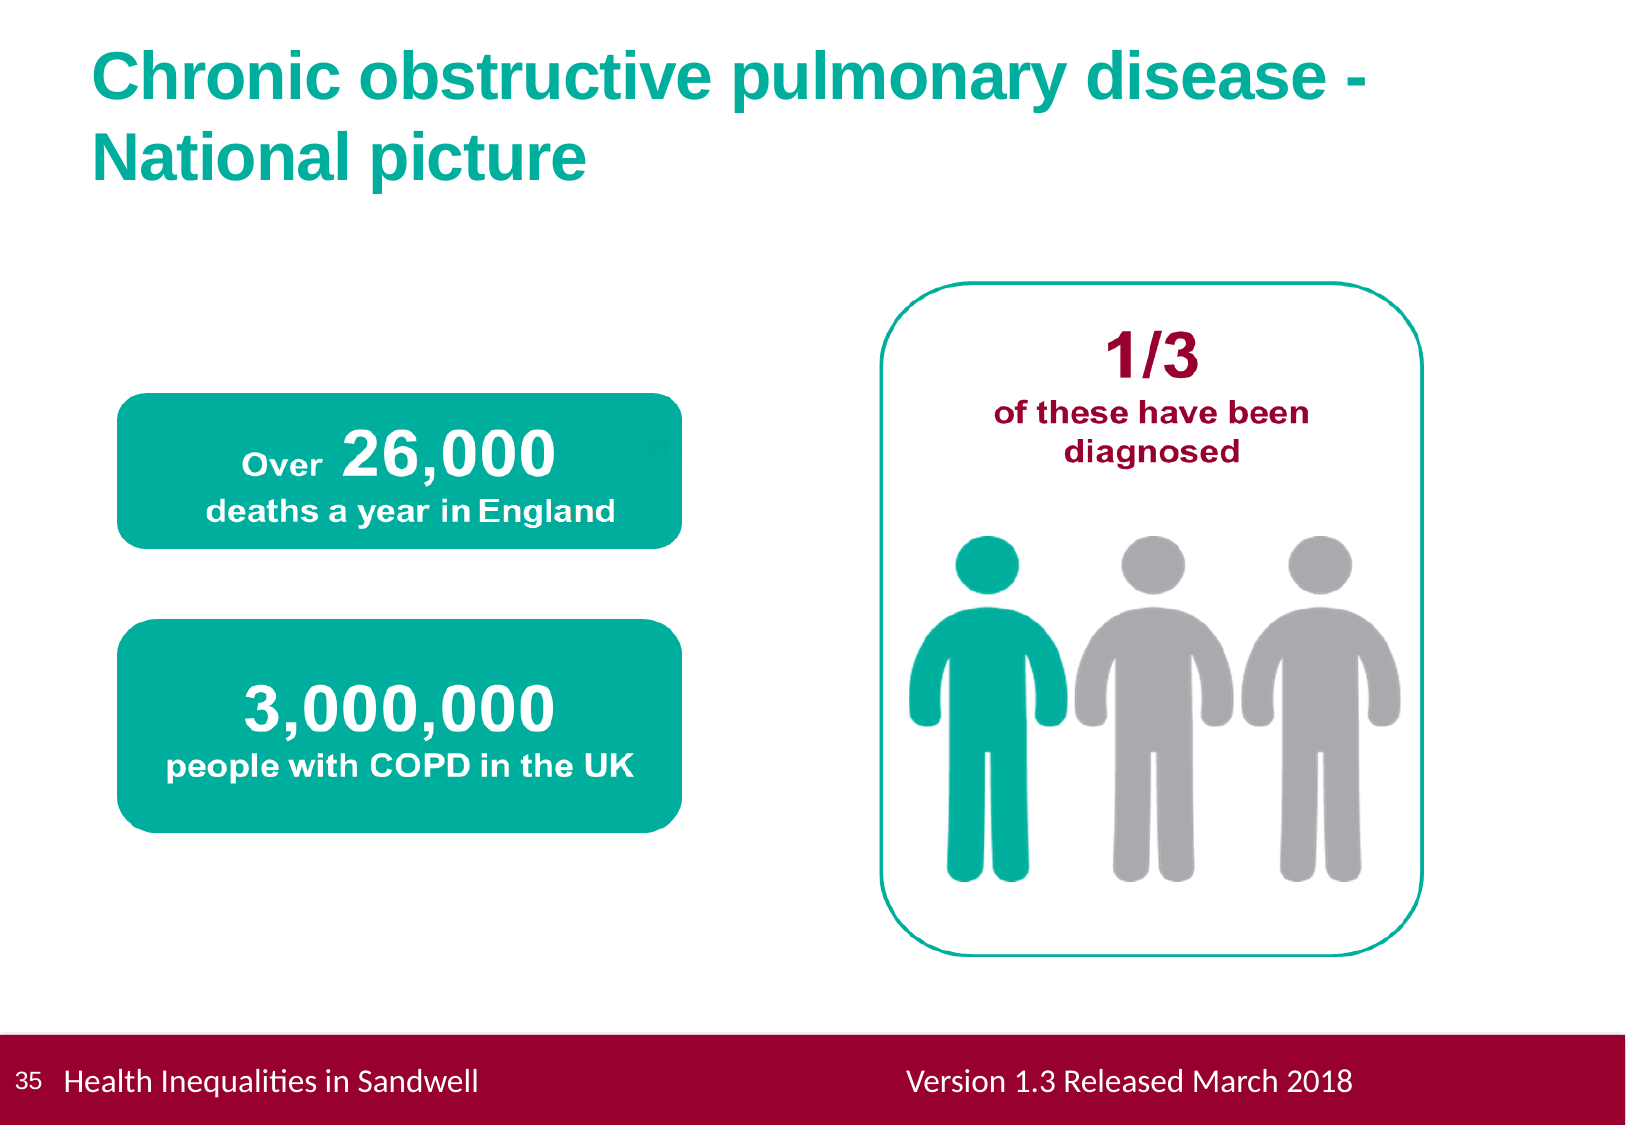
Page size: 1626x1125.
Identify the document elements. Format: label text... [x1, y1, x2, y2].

title Chronic obstructive pulmonary disease - National picture [91, 19, 1534, 207]
picture [117, 280, 1508, 957]
text_box Health Inequalities in Sandwell Version 1.3 Released March 2018 [11, 1052, 1569, 1107]
